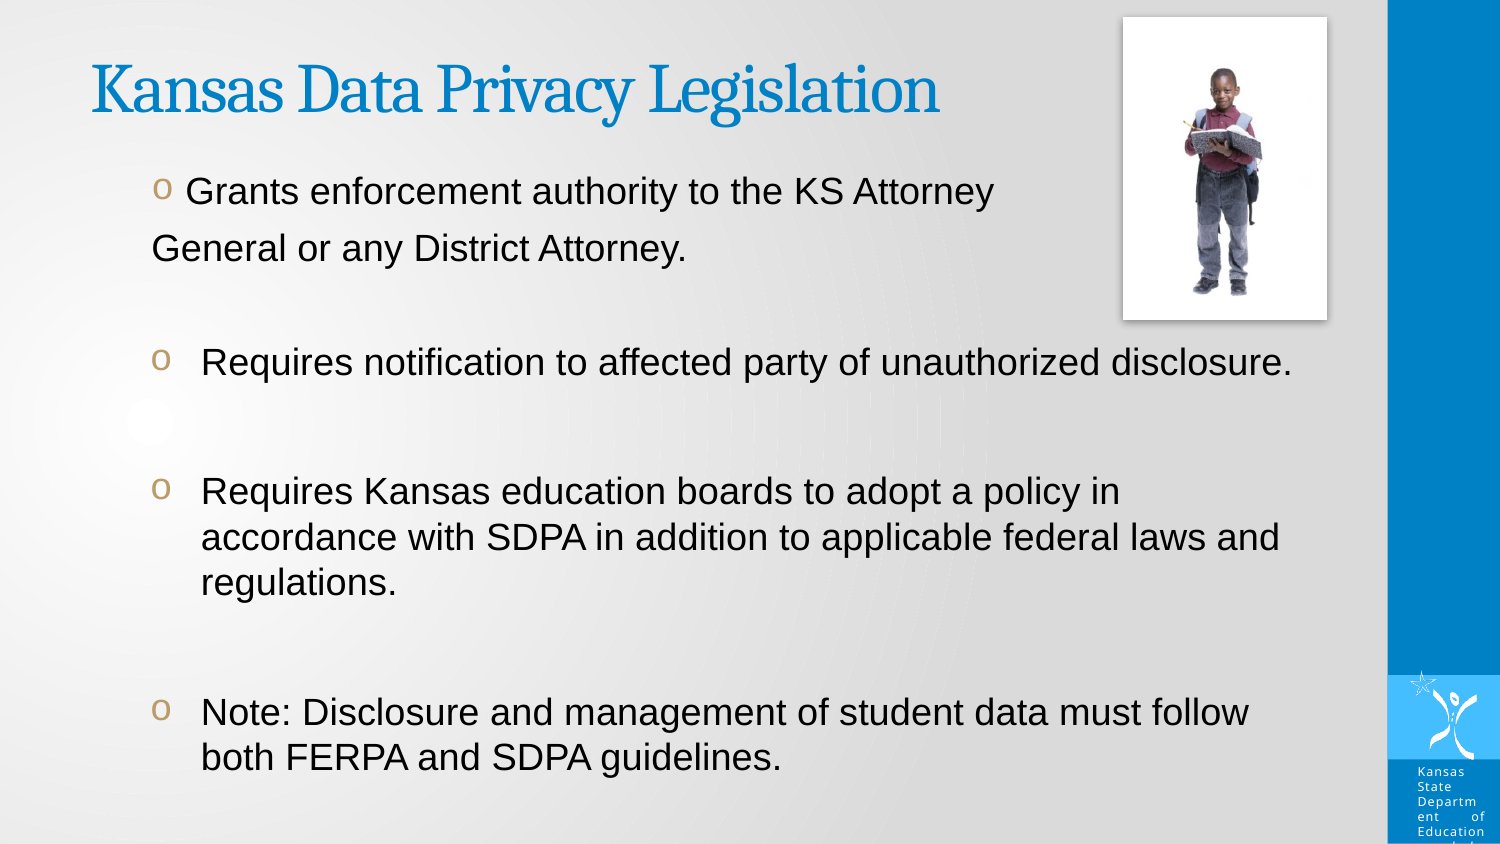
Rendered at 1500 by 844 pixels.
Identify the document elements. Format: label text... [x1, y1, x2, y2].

list Grants enforcement authority to the KS Attorney General or any District Attorney. Requires notification to affected party of unauthorized disclosure. Requires Kansas education boards to adopt a policy in accordance with SDPA in addition to applicable federal laws and regulations. Note: Disclosure and management of student data must follow both FERPA and SDPA guidelines. [75, 159, 1325, 822]
picture [1136, 30, 1313, 307]
picture [1410, 669, 1477, 760]
title Kansas Data Privacy Legislation [75, 33, 1117, 135]
